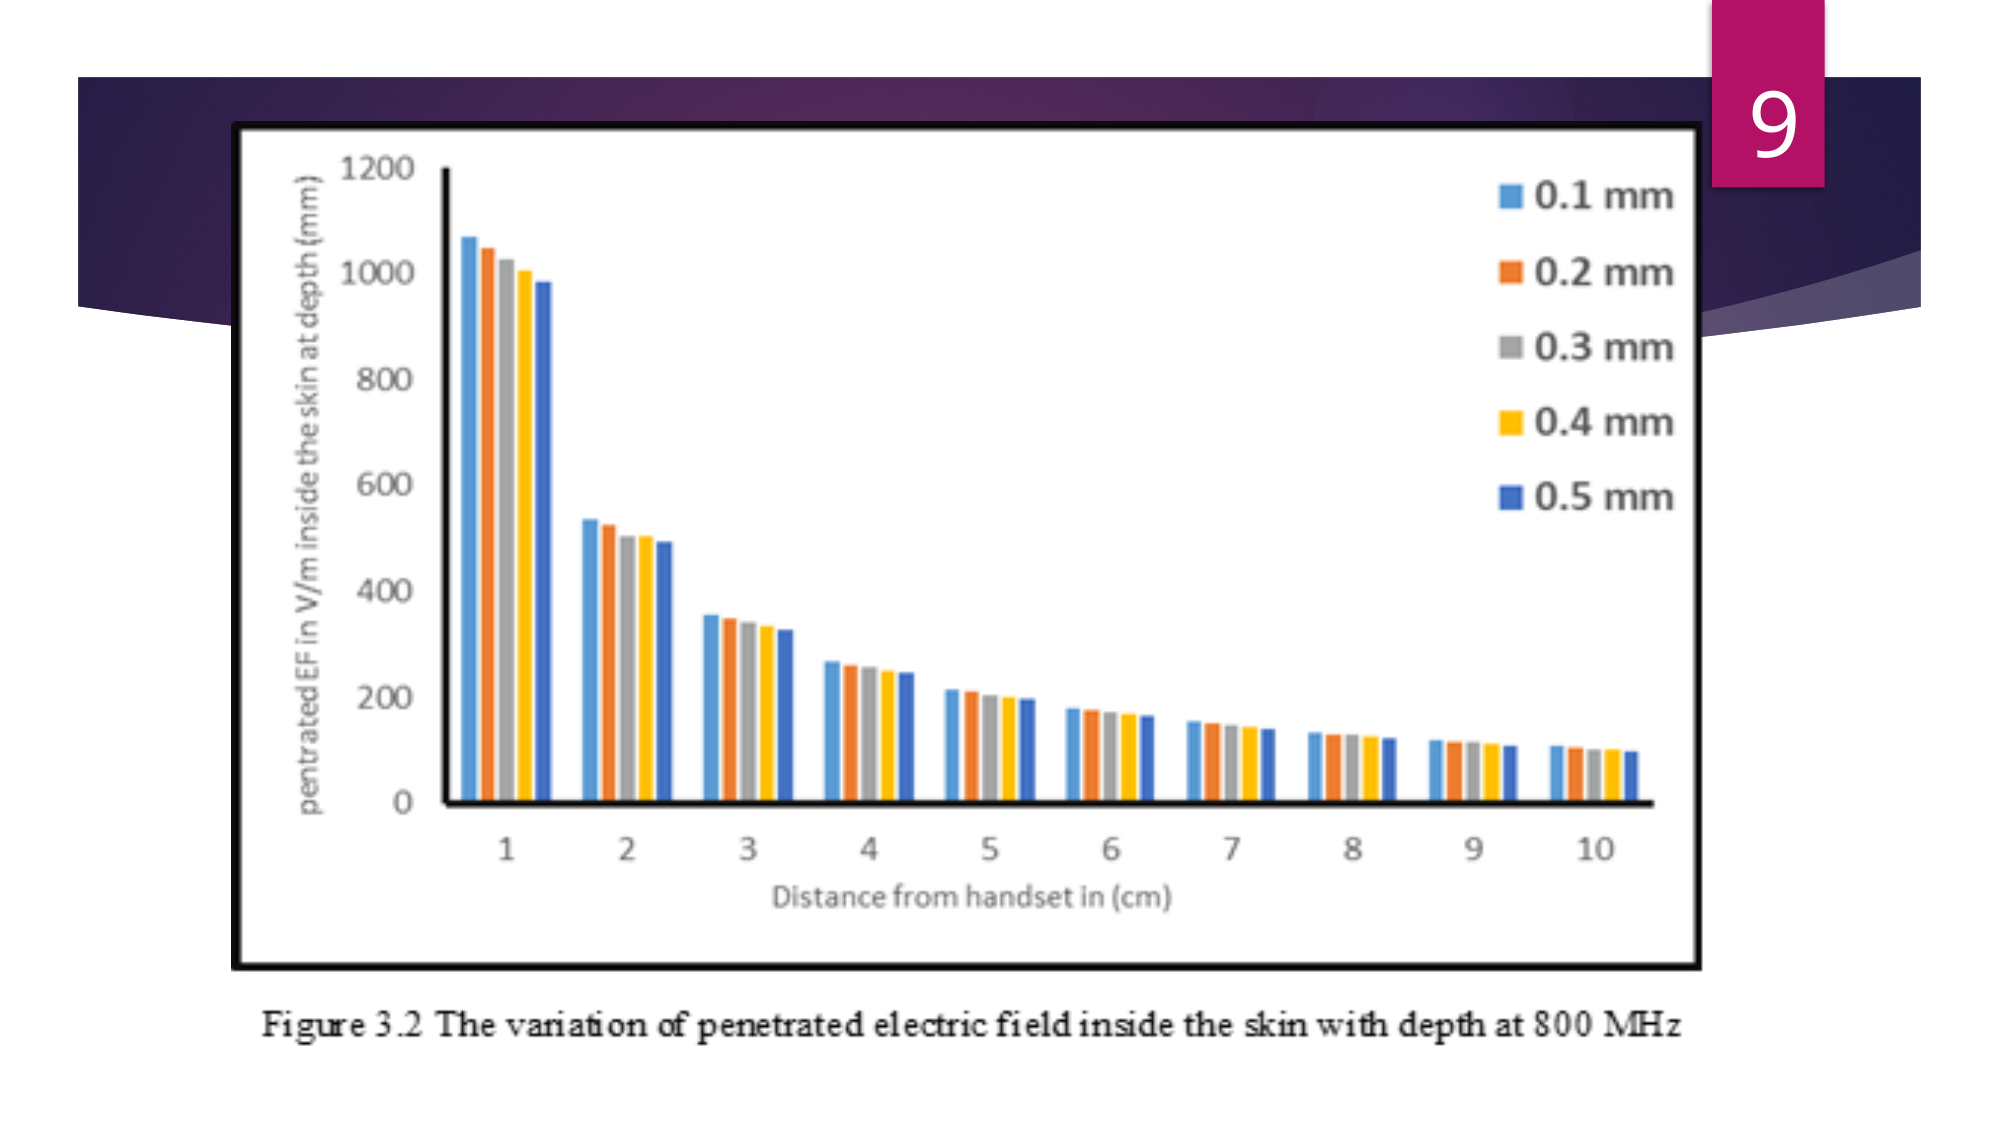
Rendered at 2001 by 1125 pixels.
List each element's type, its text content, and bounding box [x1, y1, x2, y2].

picture [231, 120, 1769, 1097]
text_box 9 [1733, 57, 2000, 183]
